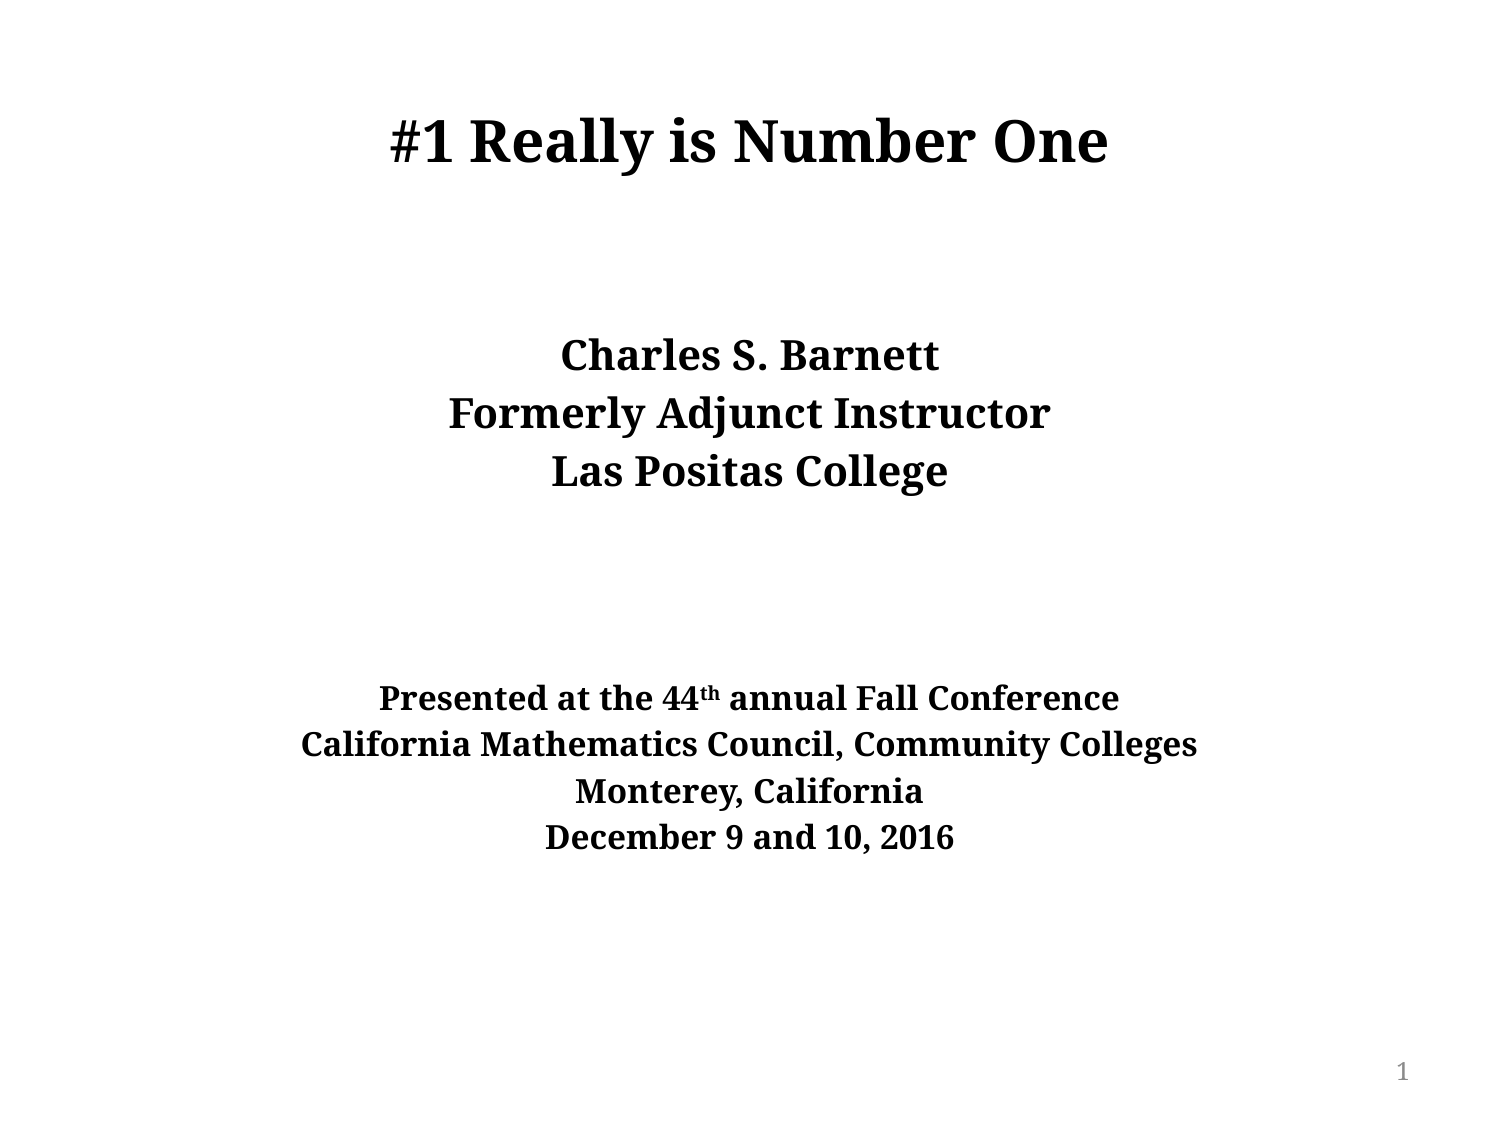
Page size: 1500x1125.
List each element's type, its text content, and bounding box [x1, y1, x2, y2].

list Charles S. Barnett Formerly Adjunct Instructor Las Positas College Presented at the 44th annual Fall Conference California Mathematics Council, Community Colleges Monterey, California December 9 and 10, 2016 [75, 262, 1425, 1005]
slide_number 1 [1074, 1042, 1425, 1103]
title #1 Really is Number One [75, 45, 1425, 233]
